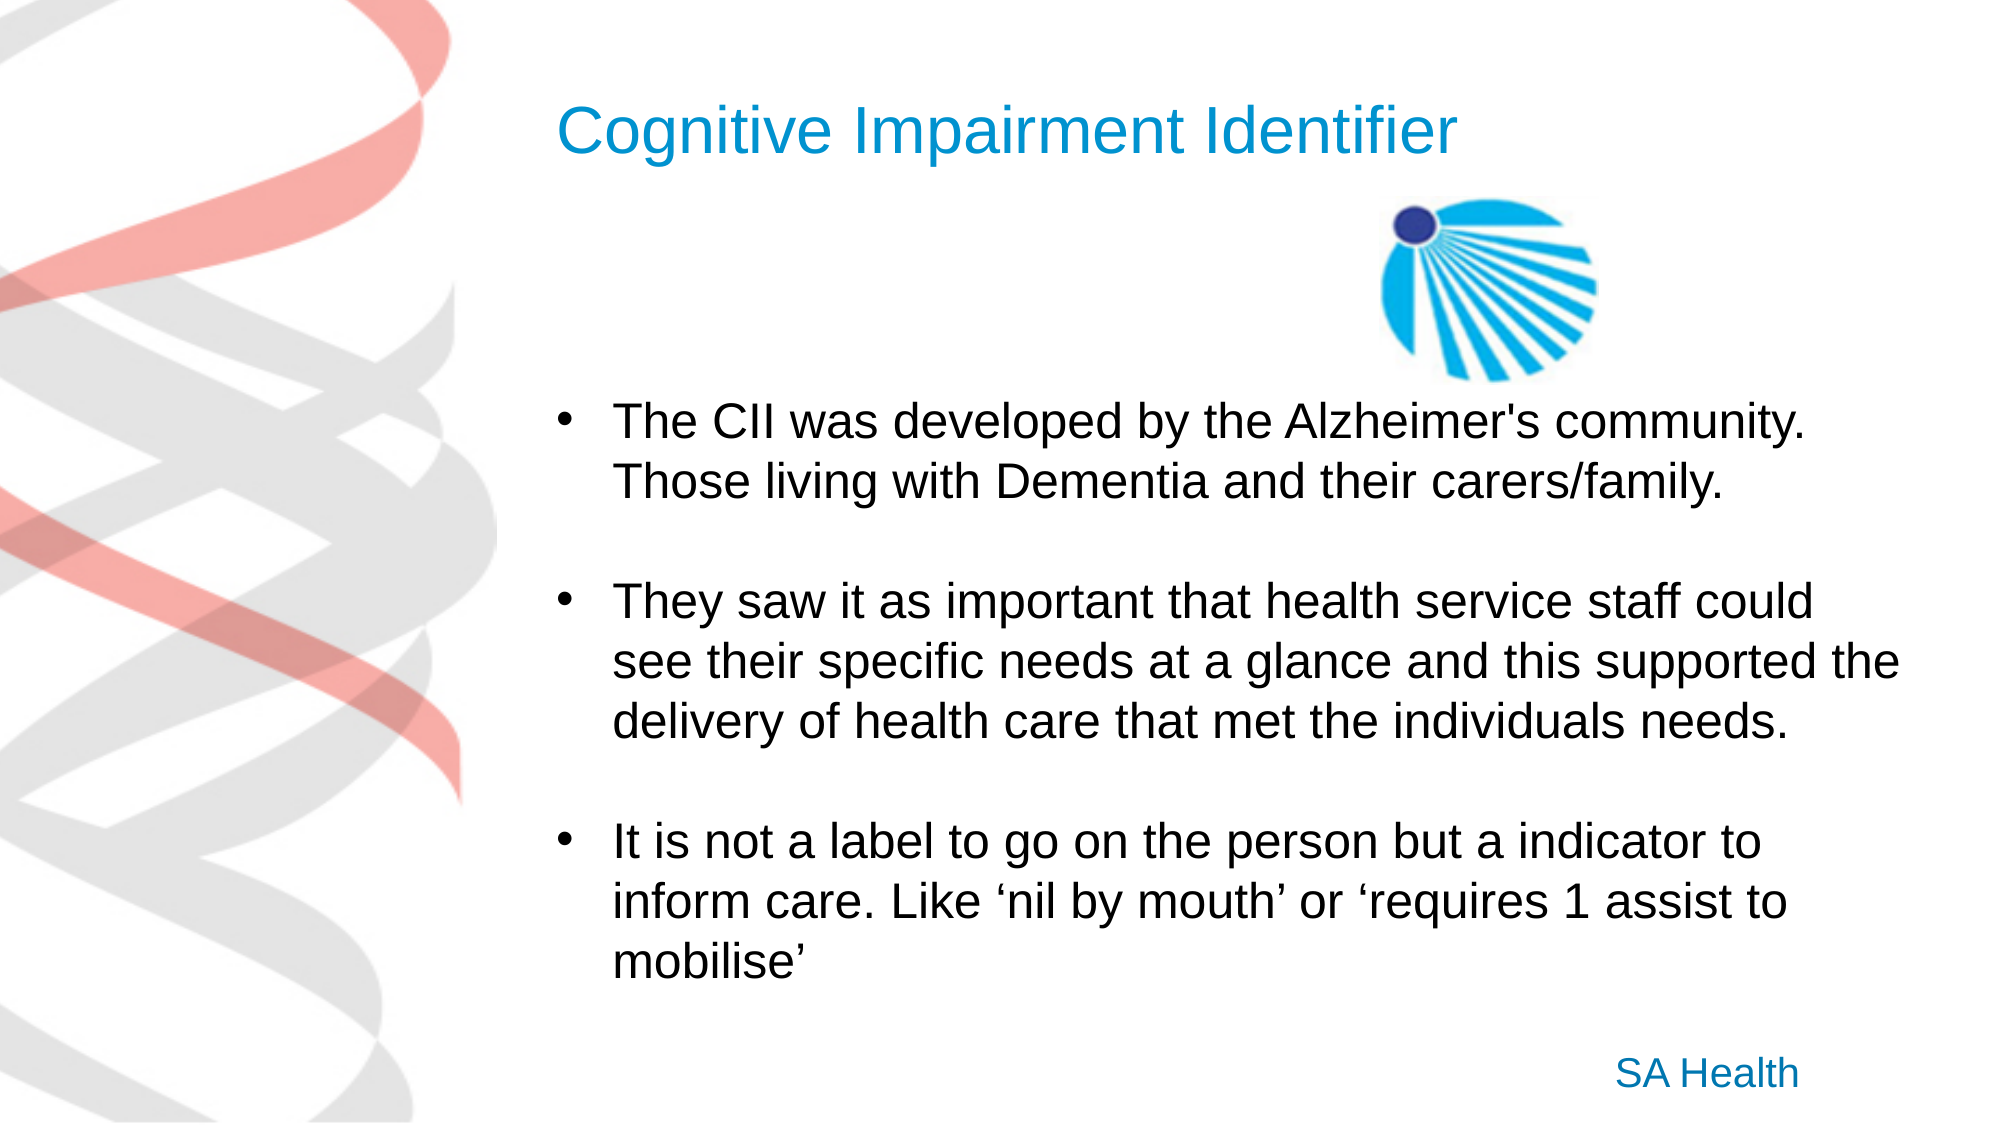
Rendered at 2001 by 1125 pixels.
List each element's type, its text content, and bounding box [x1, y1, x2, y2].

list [1379, 196, 1600, 386]
text_box The CII was developed by the Alzheimer's community. Those living with Dementia and their carers/family. They saw it as important that health service staff could see their specific needs at a glance and this supported the delivery of health care that met the individuals needs. It is not a label to go on the person but a indicator to inform care. Like ‘nil by mouth’ or ‘requires 1 assist to mobilise’ [541, 261, 1924, 1041]
title Cognitive Impairment Identifier [541, 32, 1896, 221]
picture [0, 0, 497, 1125]
